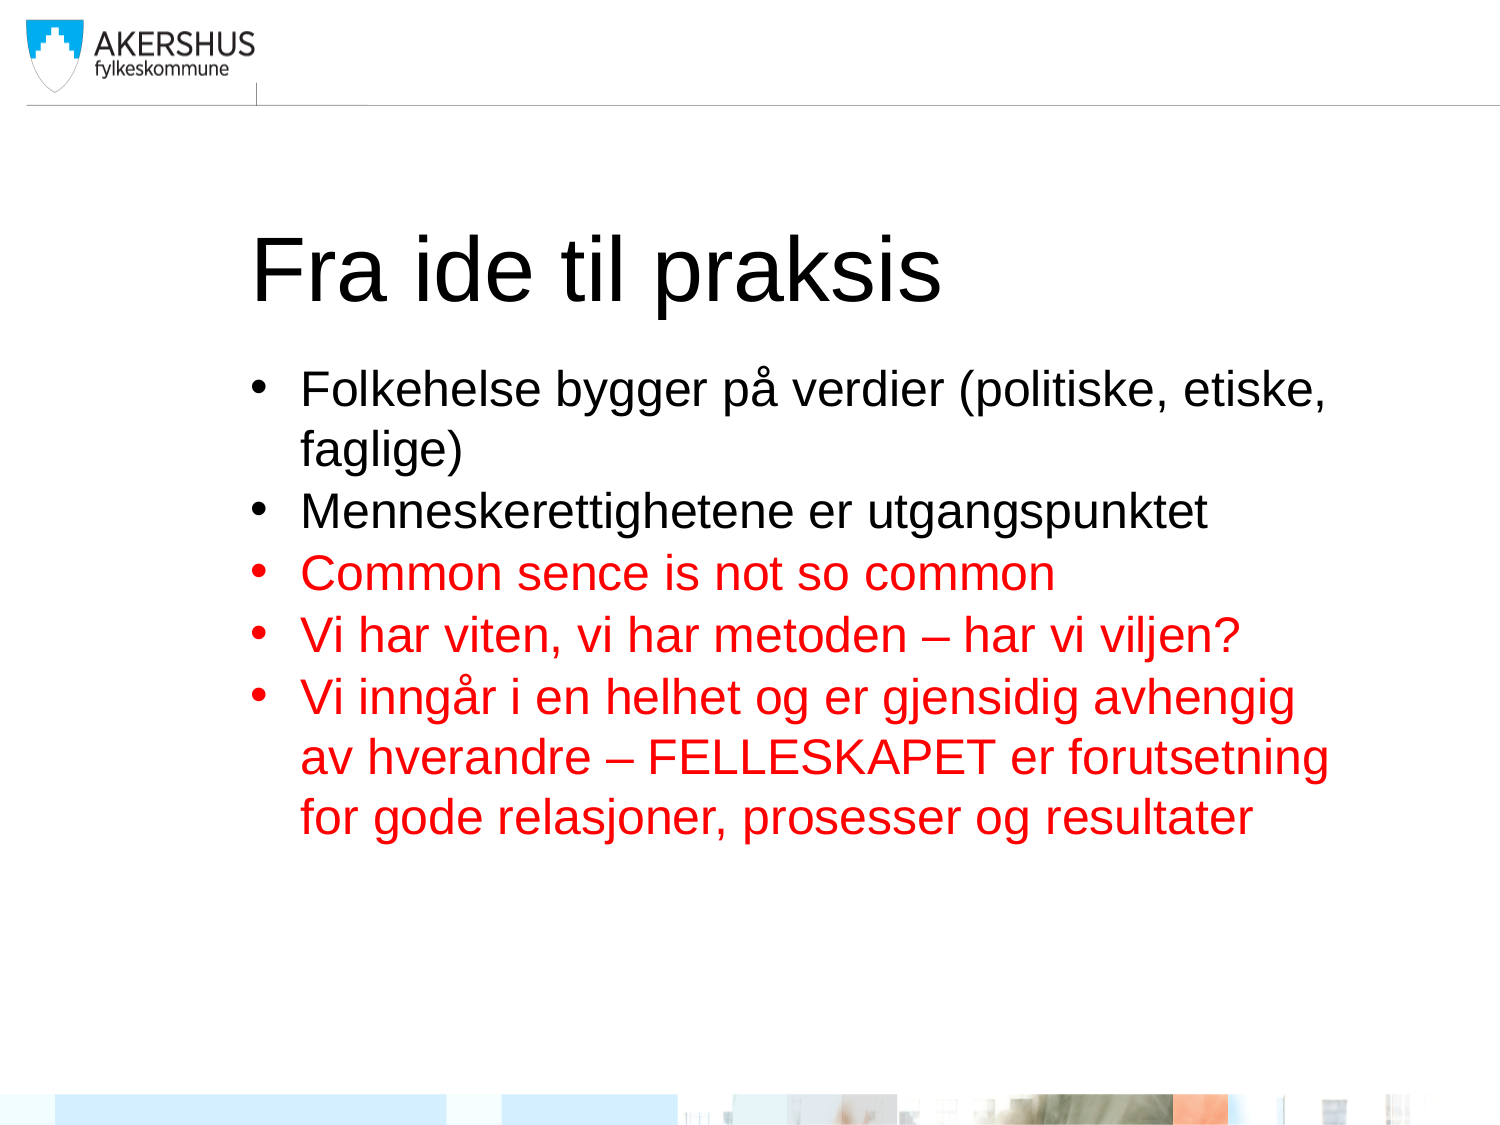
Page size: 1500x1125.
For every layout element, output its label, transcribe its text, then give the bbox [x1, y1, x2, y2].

list Folkehelse bygger på verdier (politiske, etiske, faglige) Menneskerettighetene er utgangspunktet Common sence is not so common Vi har viten, vi har metoden – har vi viljen? Vi inngår i en helhet og er gjensidig avhengig av hverandre – FELLESKAPET er forutsetning for gode relasjoner, prosesser og resultater [250, 356, 1357, 1028]
title Fra ide til praksis [250, 209, 1357, 350]
picture [0, 1094, 1500, 1125]
picture [0, 0, 1500, 120]
